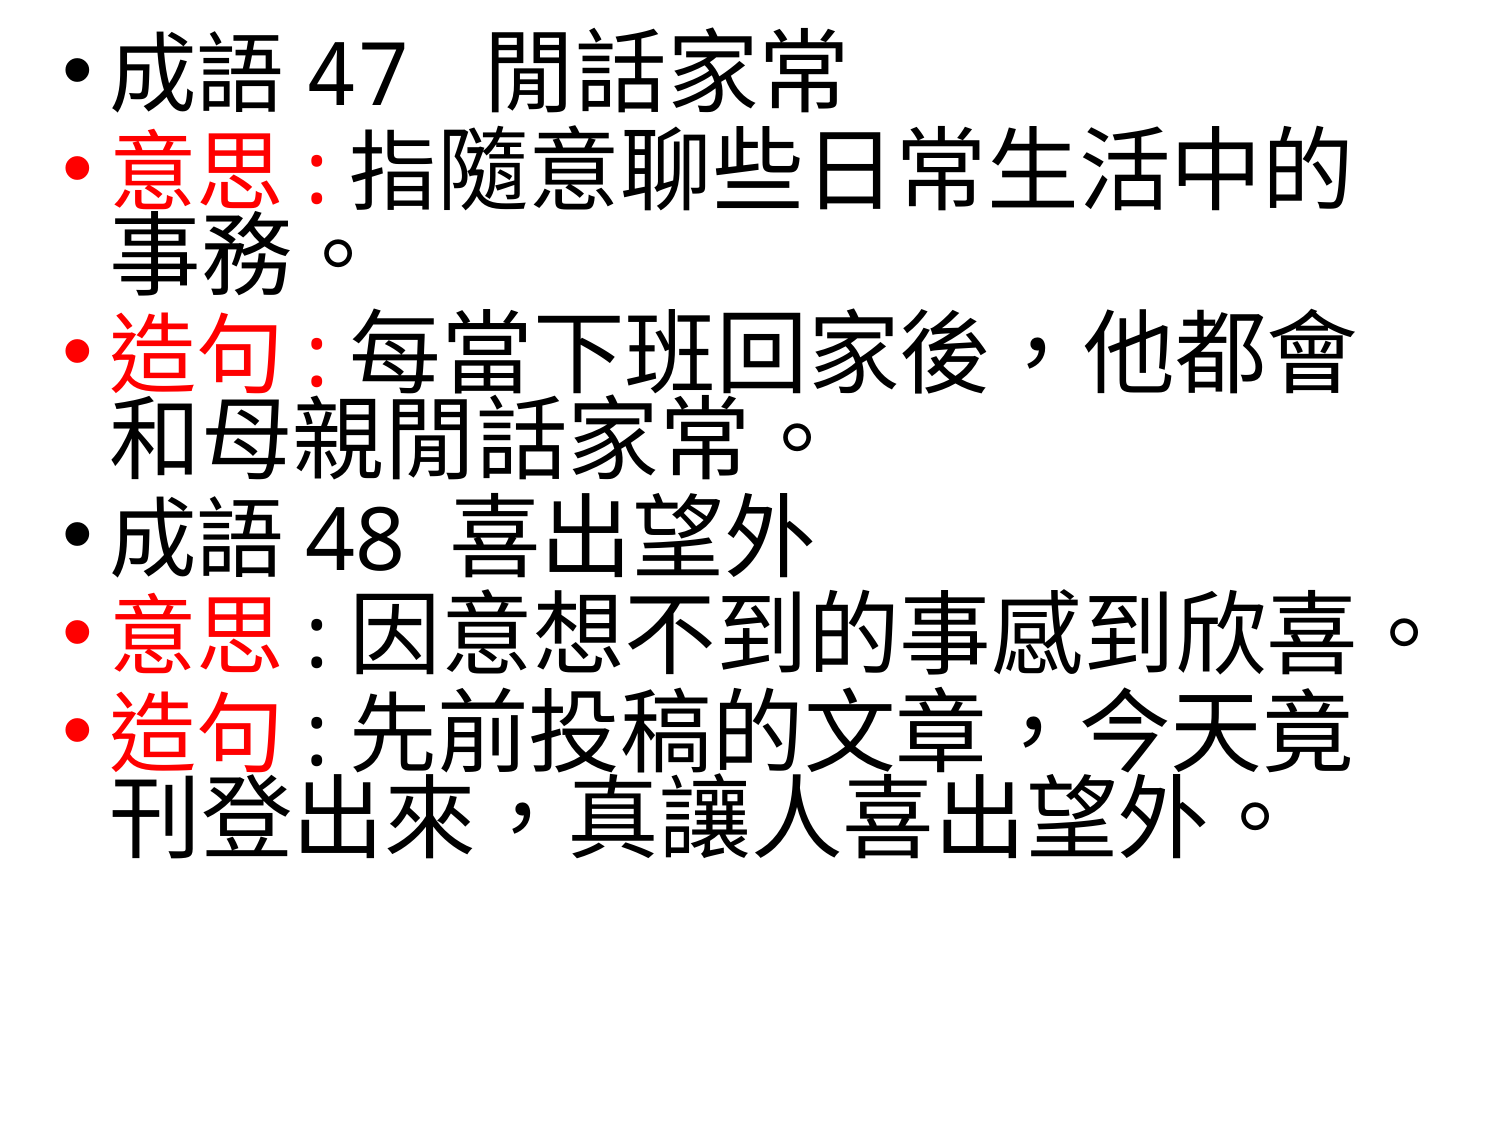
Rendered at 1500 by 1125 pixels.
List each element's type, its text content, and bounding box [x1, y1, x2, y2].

list 成語47 閒話家常 意思:指隨意聊些日常生活中的事務。 造句:每當下班回家後，他都會和母親閒話家常。 成語48 喜出望外 意思:因意想不到的事感到欣喜。 造句:先前投稿的文章，今天竟刊登出來，真讓人喜出望外。 [29, 30, 1459, 1125]
